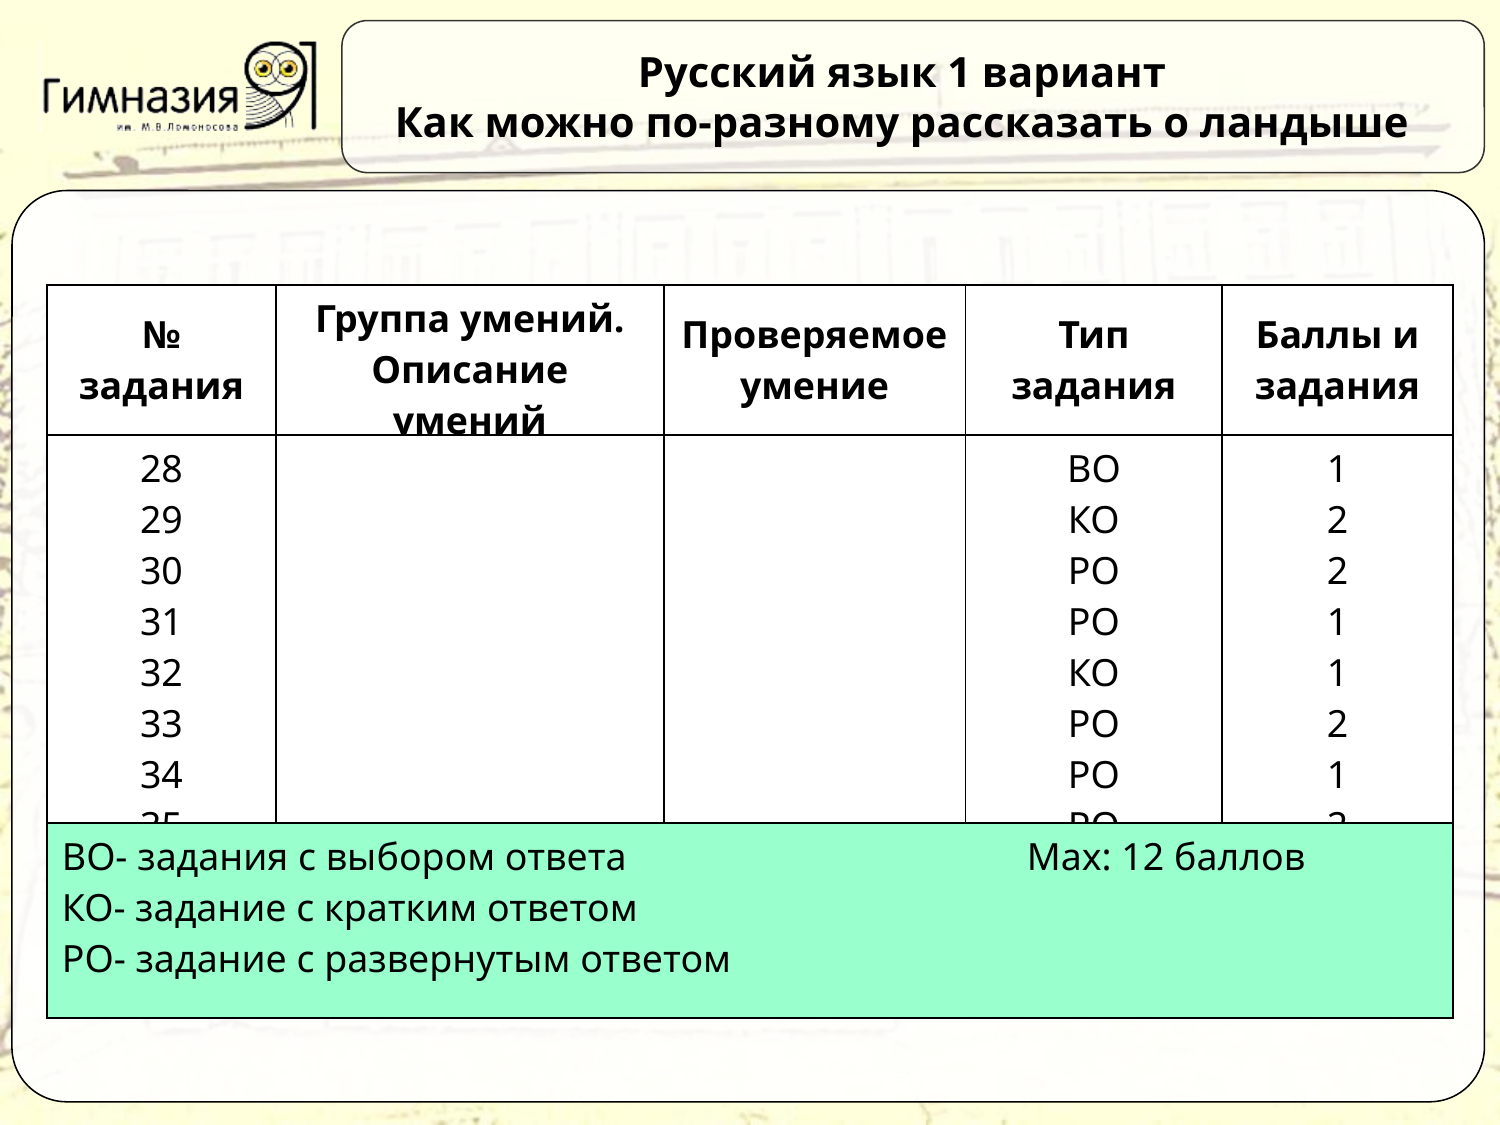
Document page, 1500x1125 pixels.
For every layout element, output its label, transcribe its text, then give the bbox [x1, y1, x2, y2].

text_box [319, 20, 1485, 173]
table_header Группа умений. Описание умений [277, 286, 663, 434]
table_header № задания [48, 286, 275, 434]
table_header Тип задания [966, 286, 1221, 434]
table_cell 28 29 30 31 32 33 34 35 [48, 436, 275, 822]
table_cell [665, 436, 965, 822]
table_cell 1 2 2 1 1 2 1 2 [1223, 436, 1452, 822]
table_cell [277, 436, 663, 822]
table_header Проверяемое умение [665, 286, 965, 434]
table_header Баллы и задания [1223, 286, 1452, 434]
table_cell ВО КО РО РО КО РО РО РО [966, 436, 1221, 822]
text_box [11, 190, 1485, 1102]
table_cell ВО- задания с выбором ответа Max: 12 баллов КО- задание с кратким ответом РО- задание с развернутым ответом [48, 824, 1452, 1017]
picture [0, 1, 1500, 1125]
